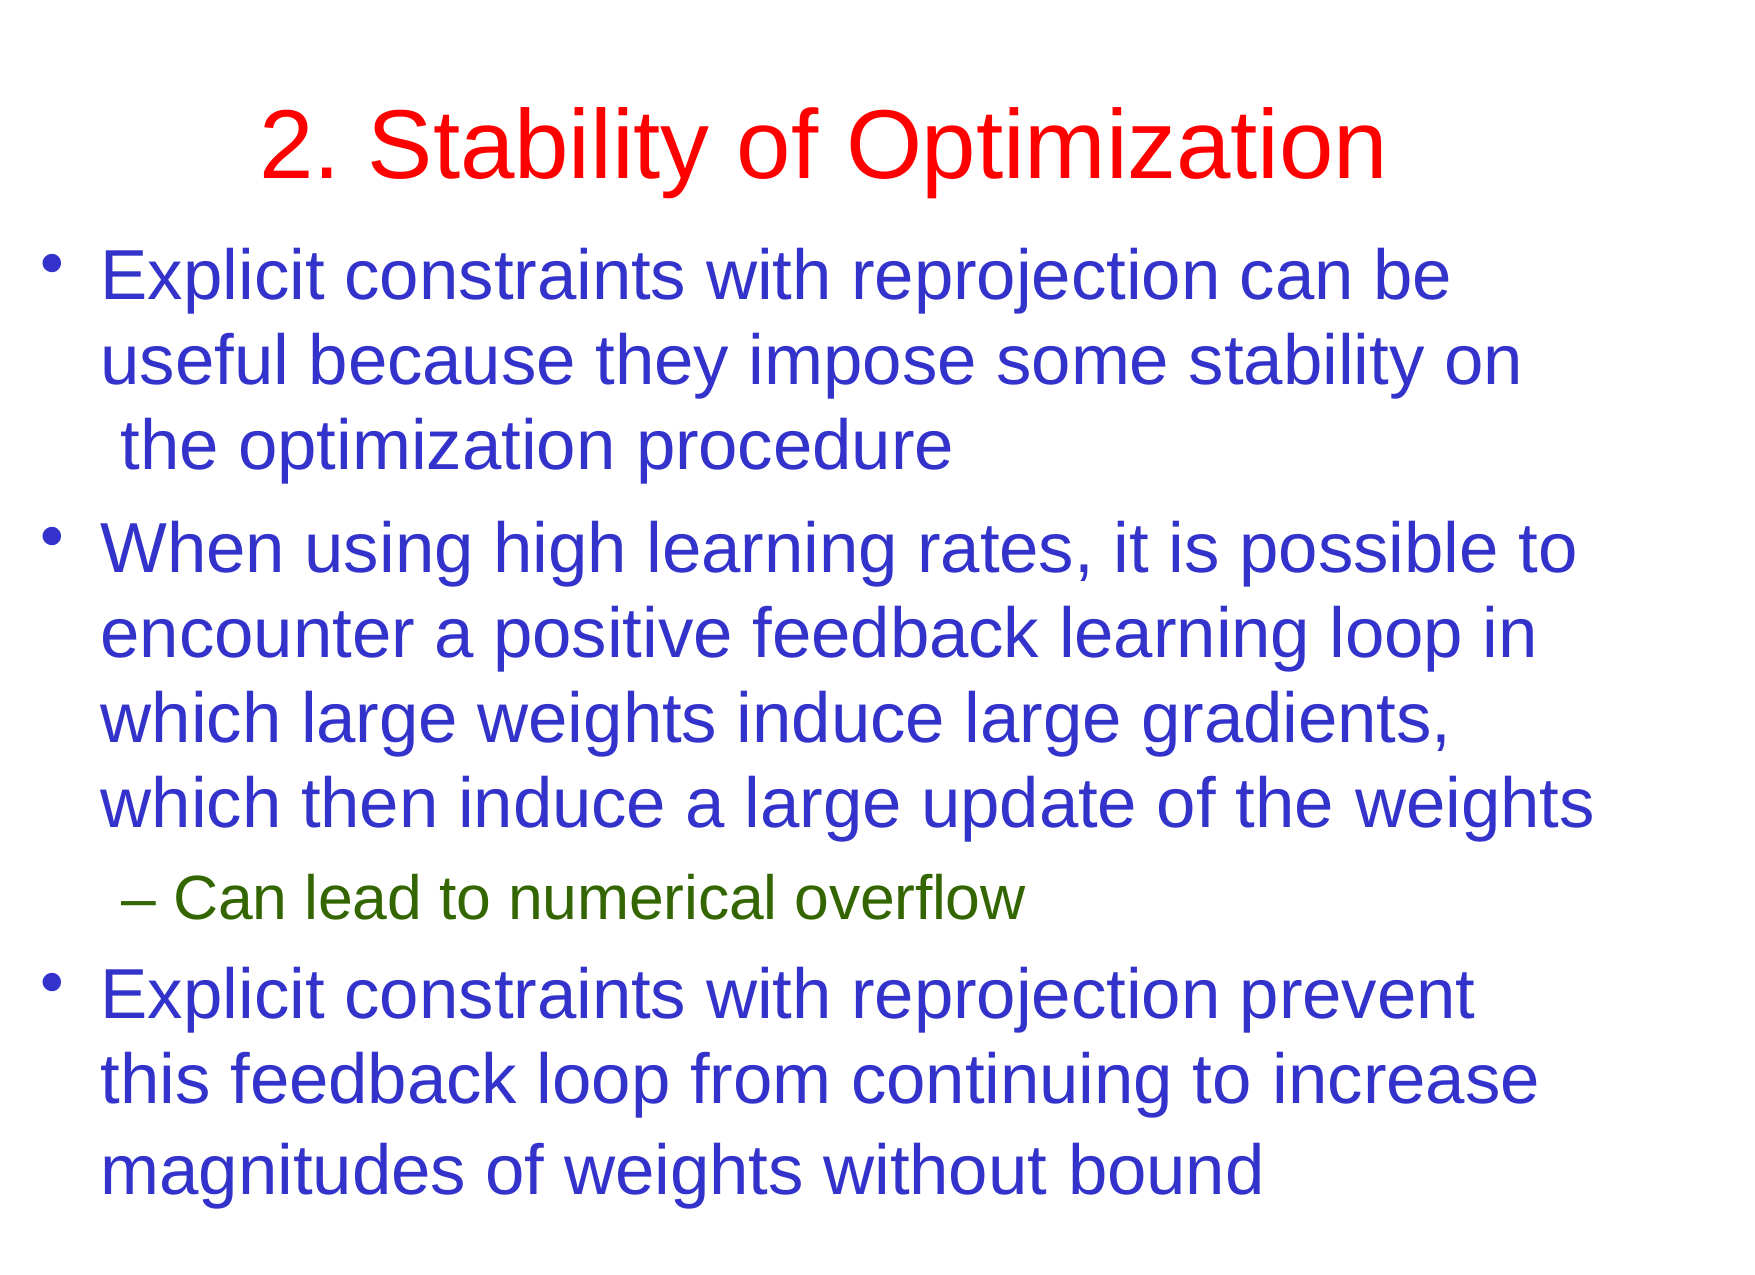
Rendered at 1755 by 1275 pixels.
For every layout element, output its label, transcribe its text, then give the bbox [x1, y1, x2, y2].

title 2. Stability of Optimization [257, 78, 1393, 227]
text_box magnitudes of weights without bound [98, 1121, 1272, 1209]
text_box Explicit constraints with reprojection can be useful because they impose some stability on the optimization procedure When using high learning rates, it is possible to encounter a positive feedback learning loop in which large weights induce large gradients, which then induce a large update of the weights – Can lead to numerical overflow Explicit constraints with reprojection prevent this feedback loop from continuing to increase [38, 227, 1602, 1118]
